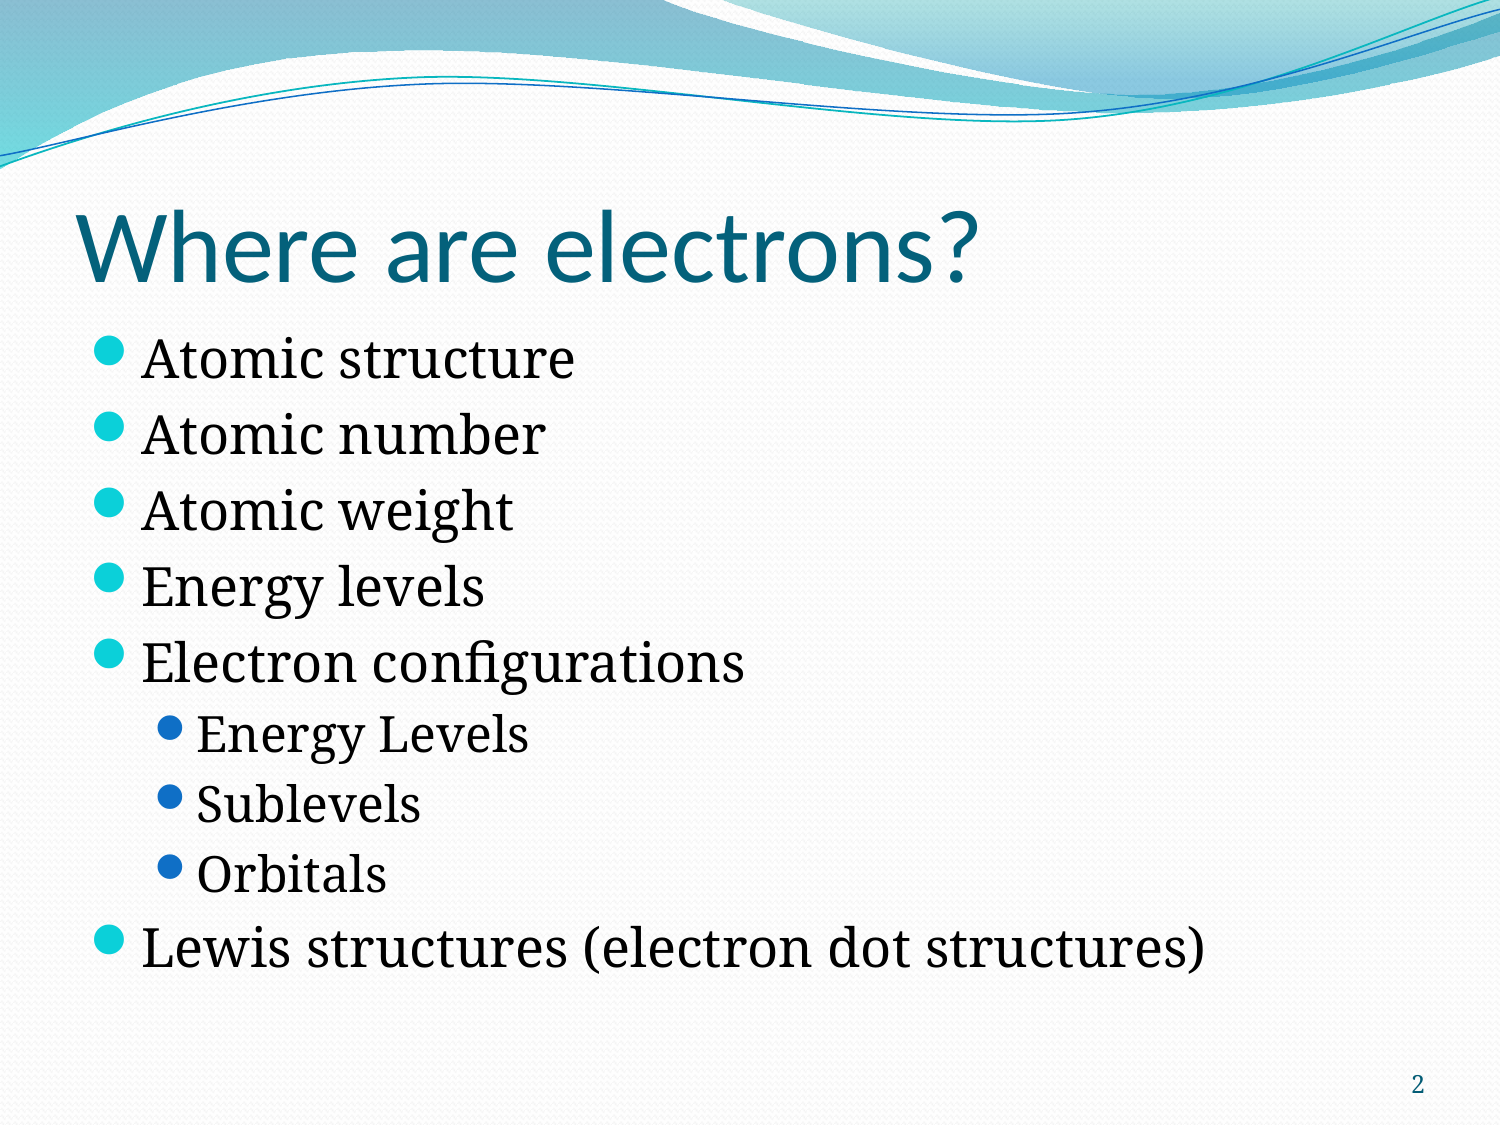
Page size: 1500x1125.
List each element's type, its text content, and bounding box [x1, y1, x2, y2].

list Atomic structure Atomic number Atomic weight Energy levels Electron configurations Energy Levels Sublevels Orbitals Lewis structures (electron dot structures) [75, 317, 1425, 1038]
slide_number 2 [1299, 1042, 1425, 1103]
title Where are electrons? [75, 115, 1425, 303]
